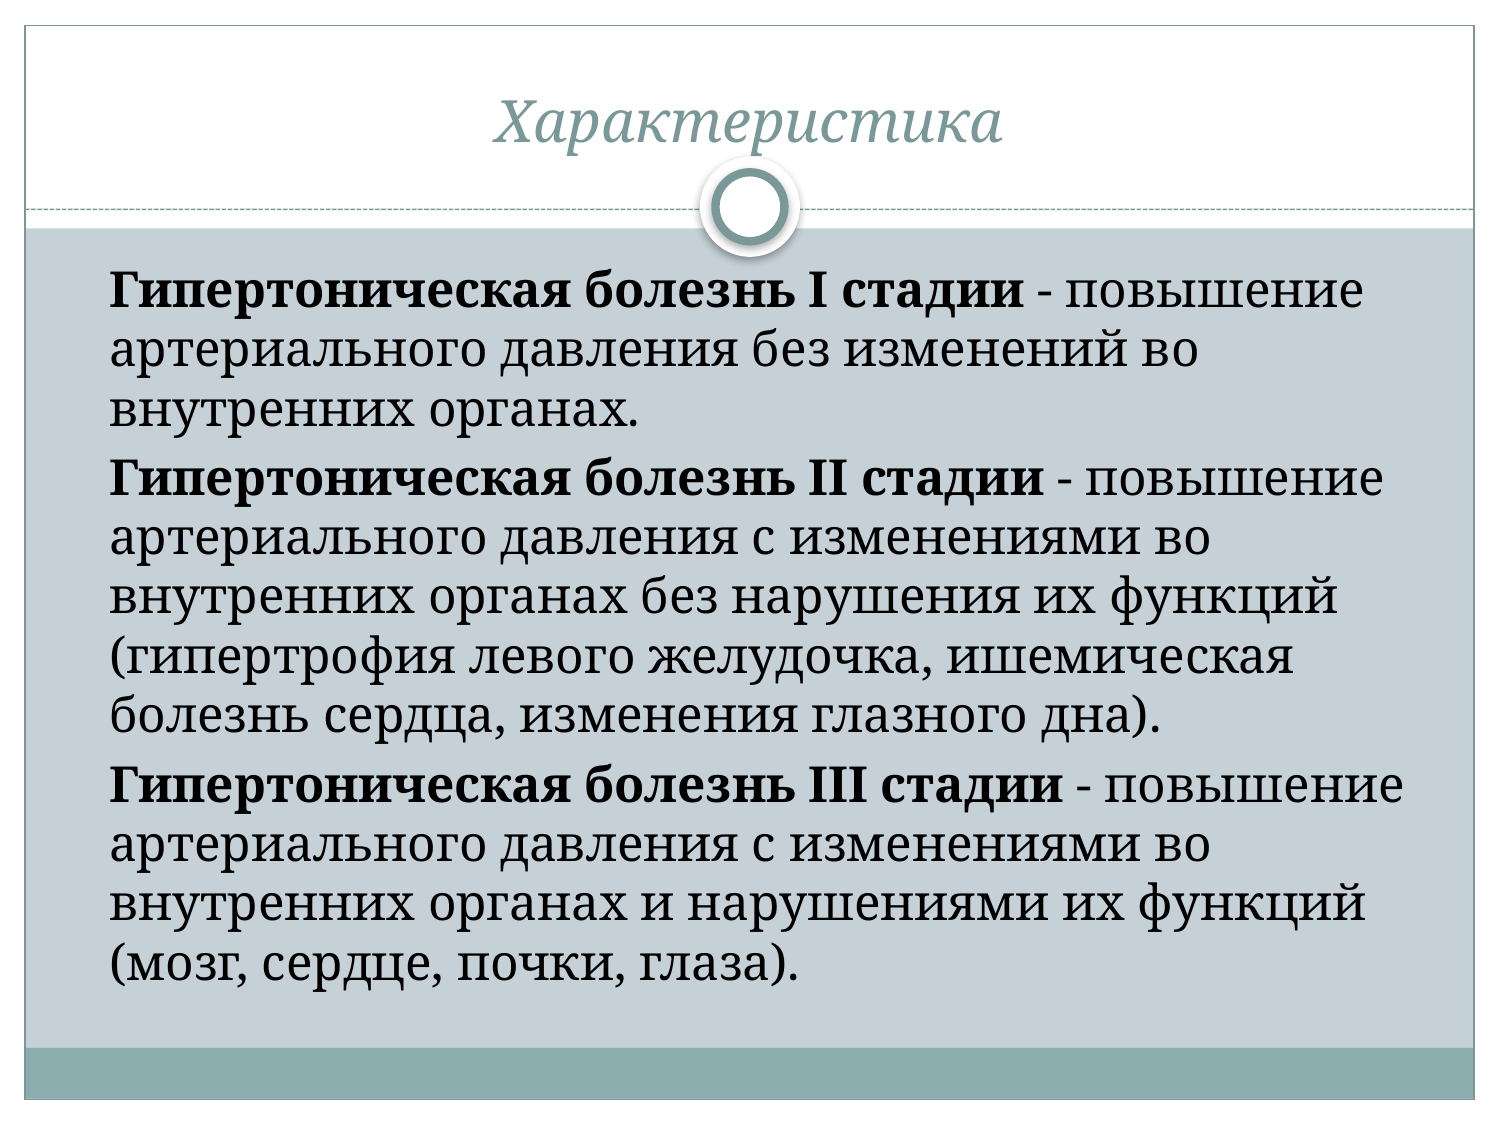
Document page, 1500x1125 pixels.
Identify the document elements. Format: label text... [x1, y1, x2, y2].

title Характеристика [49, 37, 1450, 162]
list Гипертоническая болезнь I стадии - повышение артериального давления без изменений во внутренних органах. Гипертоническая болезнь II стадии - повышение артериального давления с изменениями во внутренних органах без нарушения их функций (гипертрофия левого желудочка, ишемическая болезнь сердца, изменения глазного дна). Гипертоническая болезнь III стадии - повышение артериального давления с изменениями во внутренних органах и нарушениями их функций (мозг, сердце, почки, глаза). [49, 250, 1445, 1001]
